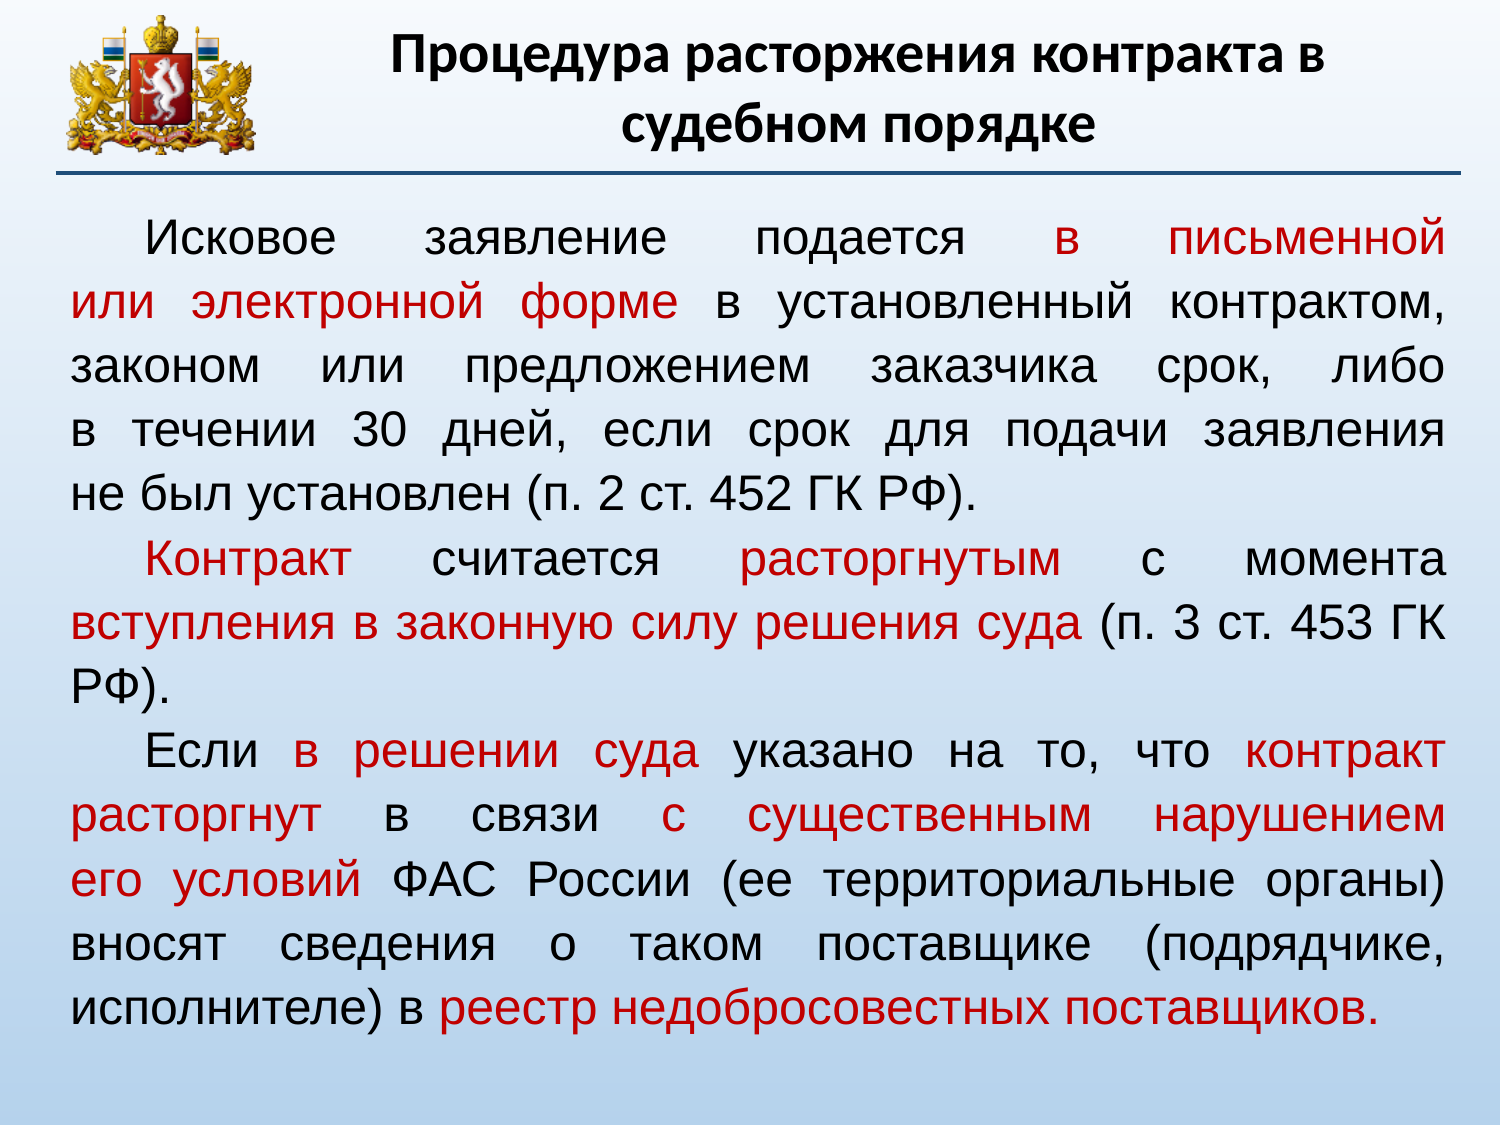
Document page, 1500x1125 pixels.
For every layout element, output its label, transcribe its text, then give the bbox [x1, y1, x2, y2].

text_box Процедура расторжения контракта в судебном порядке [280, 6, 1438, 162]
text_box Исковое заявление подается в письменной или электронной форме в установленный контрактом, законом или предложением заказчика срок, либо в течении 30 дней, если срок для подачи заявления не был установлен (п. 2 ст. 452 ГК РФ). Контракт считается расторгнутым с момента вступления в законную силу решения суда (п. 3 ст. 453 ГК РФ). Если в решении суда указано на то, что контракт расторгнут в связи с существенным нарушением его условий ФАС России (ее территориальные органы) вносят сведения о таком поставщике (подрядчике, исполнителе) в реестр недобросовестных поставщиков. [55, 192, 1462, 1042]
picture [65, 15, 256, 155]
